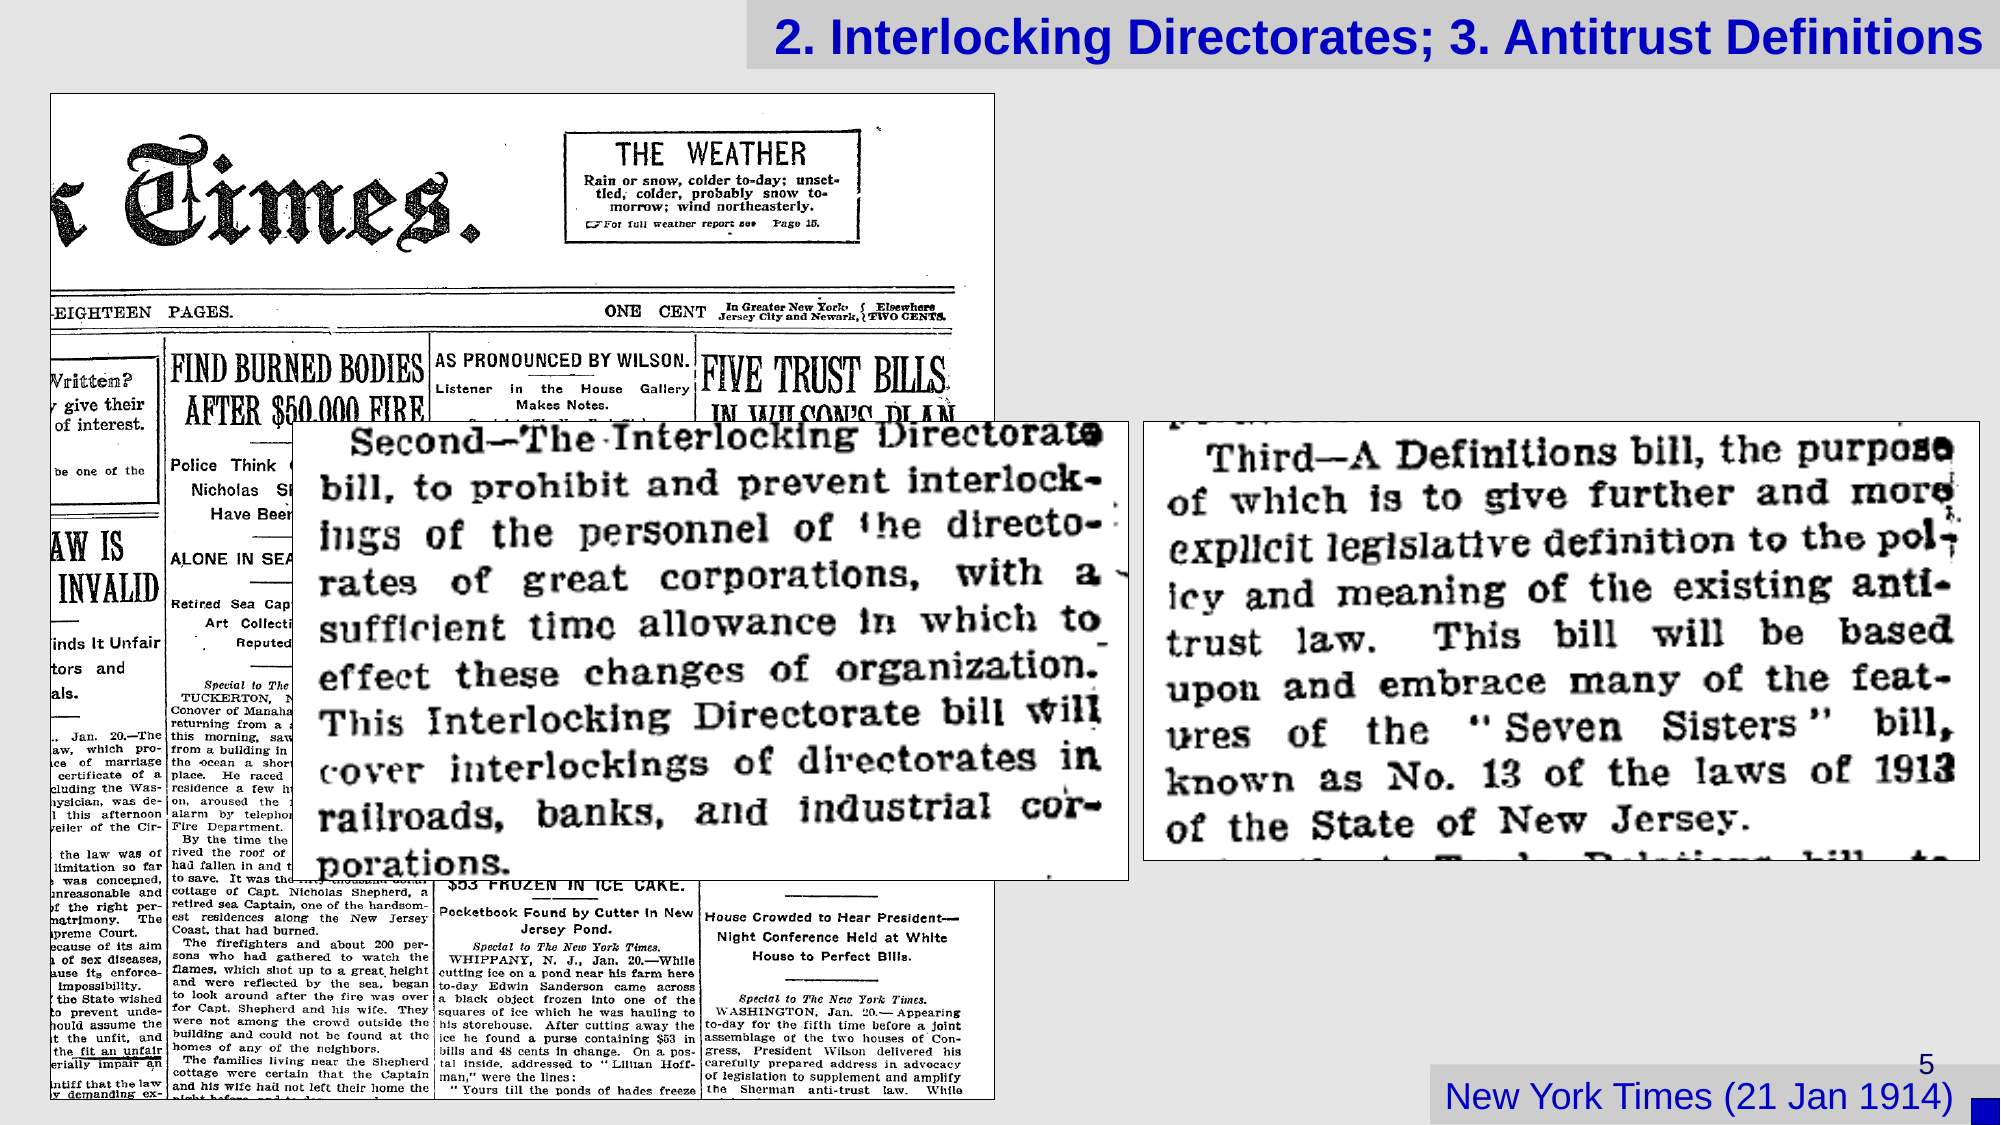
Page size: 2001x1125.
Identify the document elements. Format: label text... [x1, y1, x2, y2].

text_box New York Times (21 Jan 1914) [1430, 1064, 2000, 1125]
picture [50, 93, 1129, 1100]
title 2. Interlocking Directorates; 3. Antitrust Definitions [746, 0, 2000, 69]
slide_number 5 [1533, 1024, 1951, 1064]
picture [1143, 421, 1980, 861]
text_box [1971, 1099, 2000, 1125]
